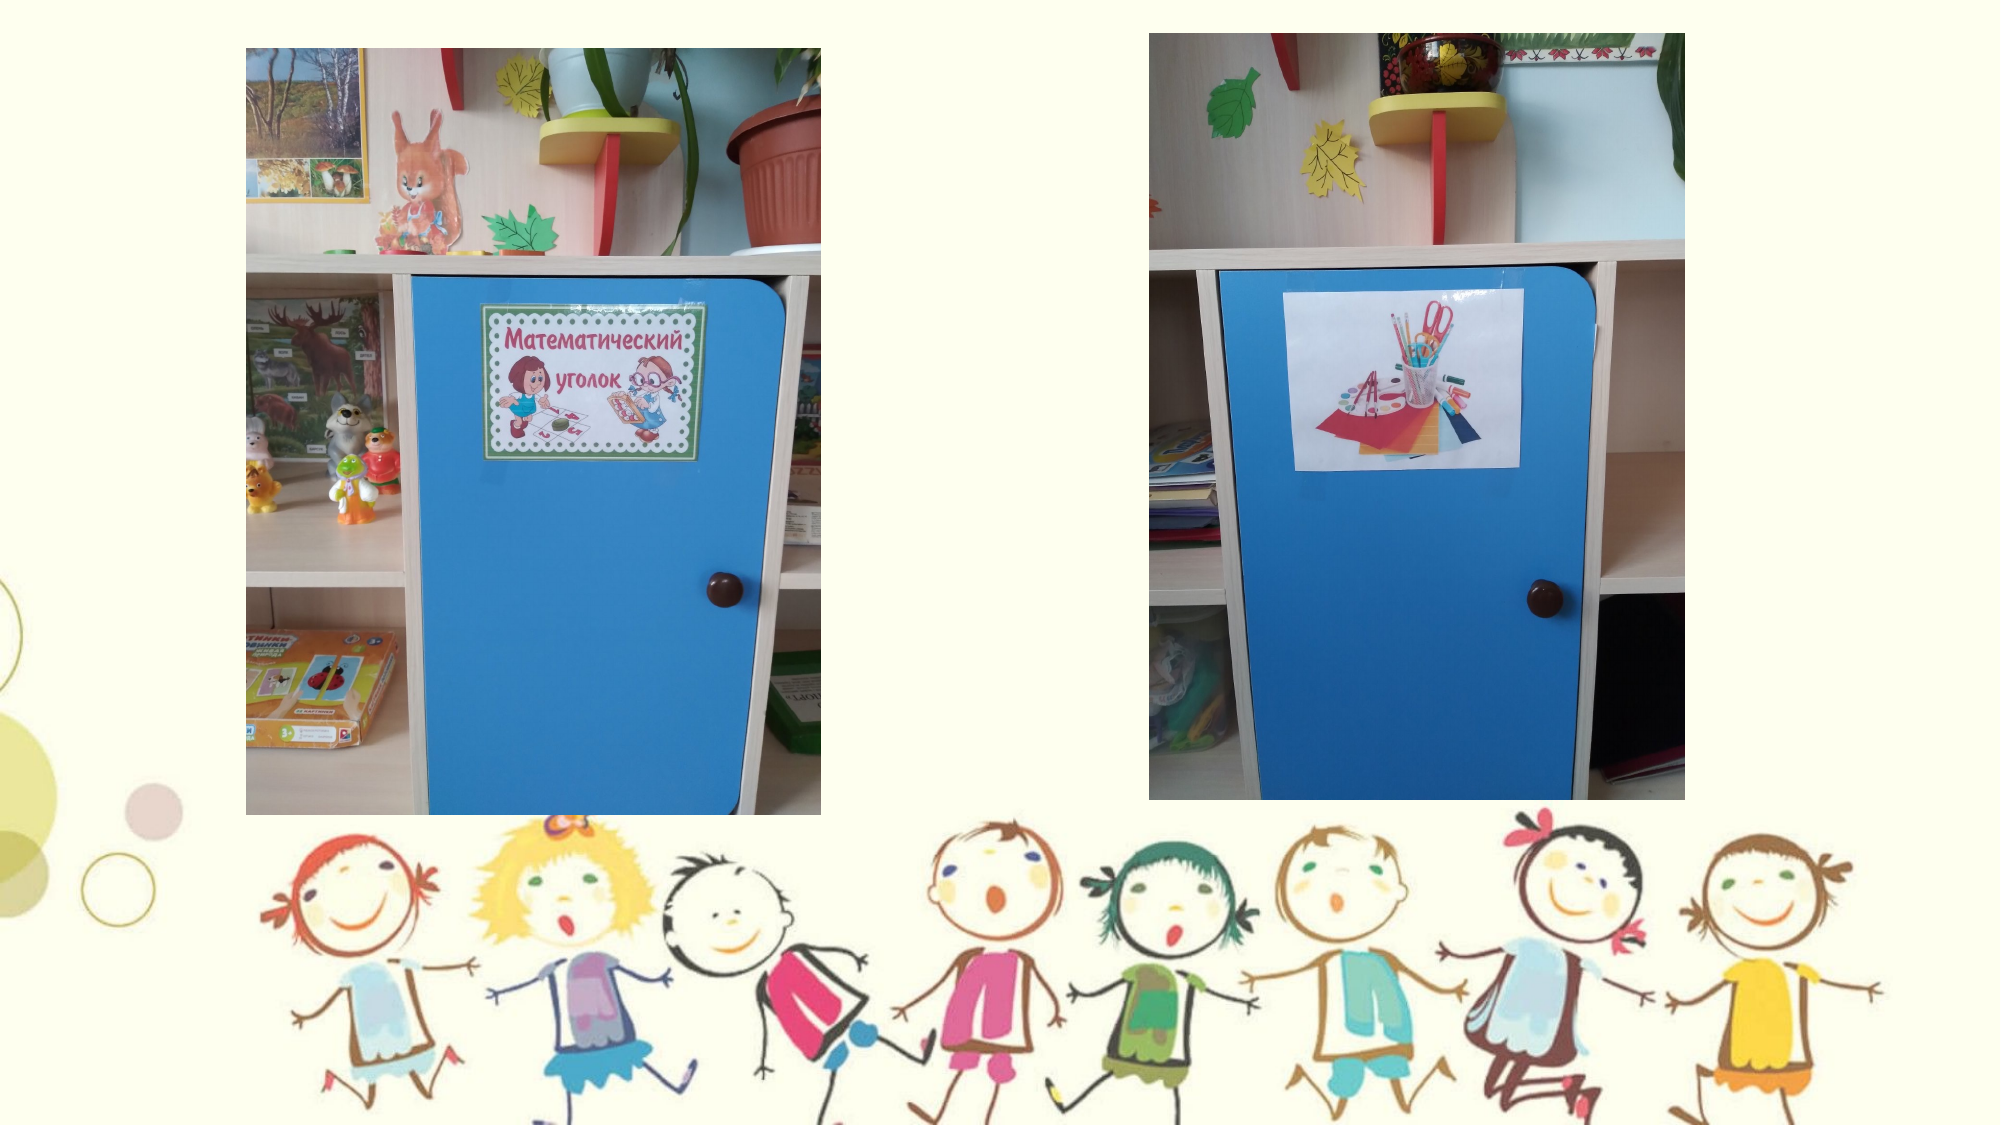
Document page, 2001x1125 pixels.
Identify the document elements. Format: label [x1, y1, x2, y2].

list [1149, 33, 1685, 800]
picture [0, 0, 2001, 1125]
